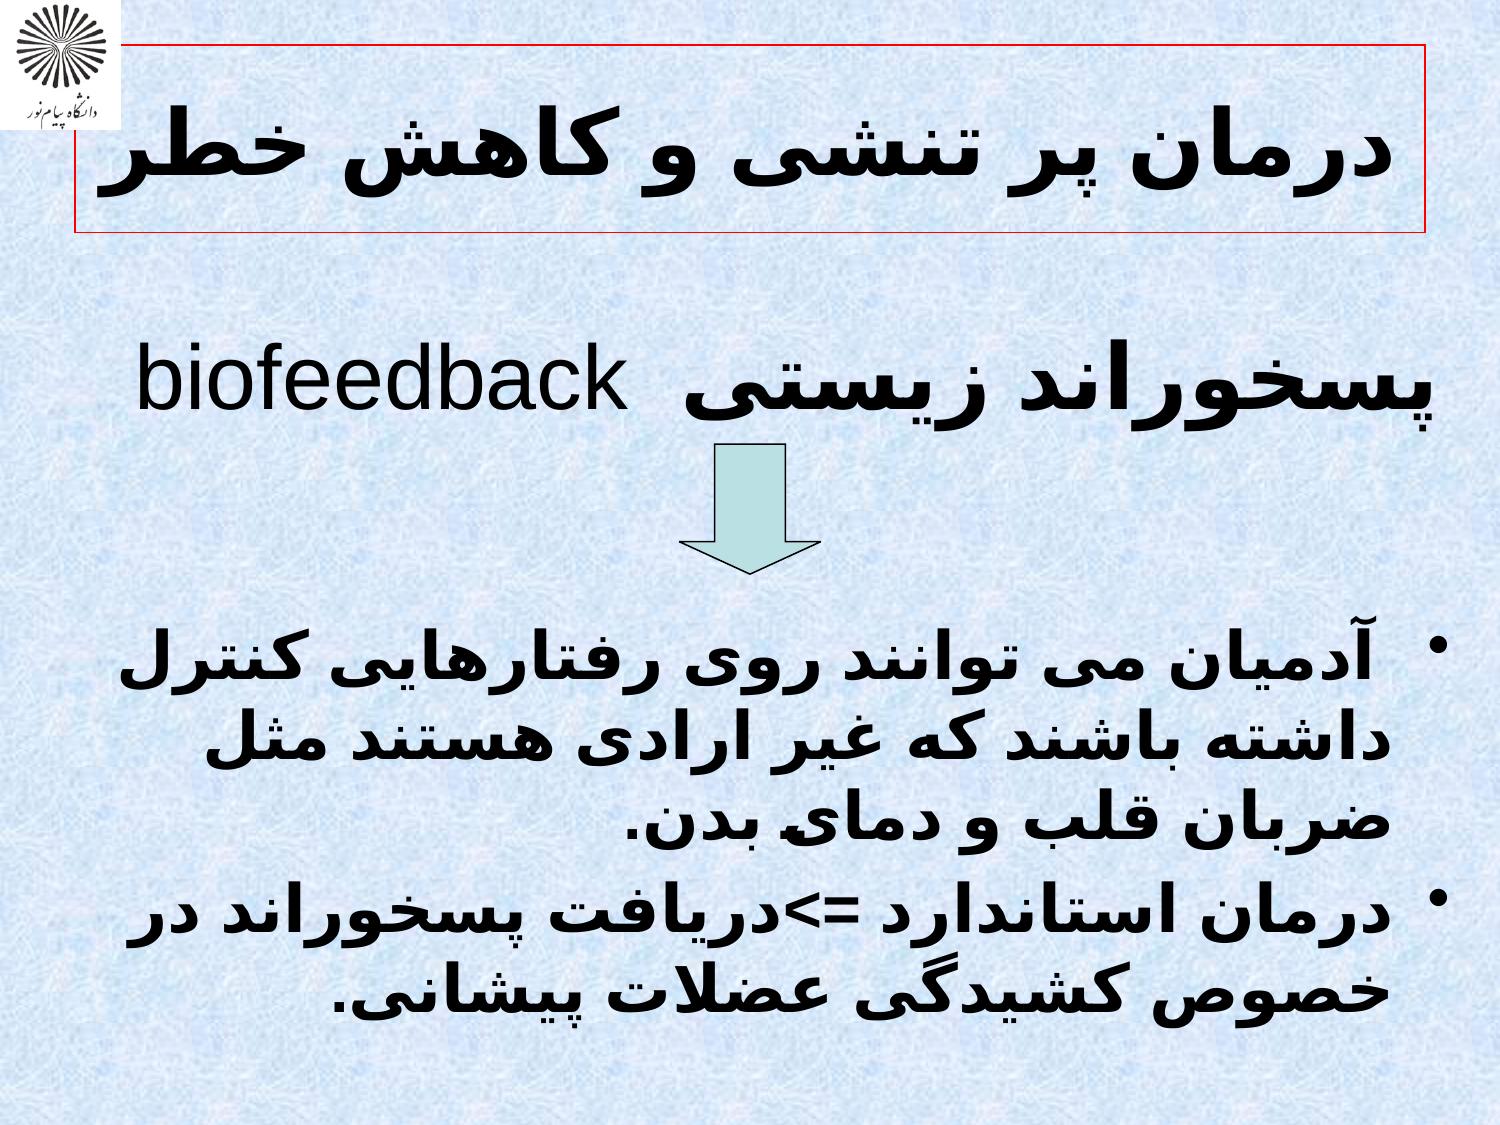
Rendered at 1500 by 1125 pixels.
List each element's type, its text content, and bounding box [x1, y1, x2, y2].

picture [0, 0, 1500, 1125]
text_box پسخوراند زیستی biofeedback [112, 278, 1463, 467]
text_box [679, 444, 821, 575]
title درمان پر تنشی و کاهش خطر [74, 44, 1426, 233]
list آدمیان می توانند روی رفتارهایی کنترل داشته باشند که غیر ارادی هستند مثل ضربان قلب و دمای بدن. درمان استاندارد =>دریافت پسخوراند در خصوص کشیدگی عضلات پیشانی. [40, 604, 1467, 1048]
